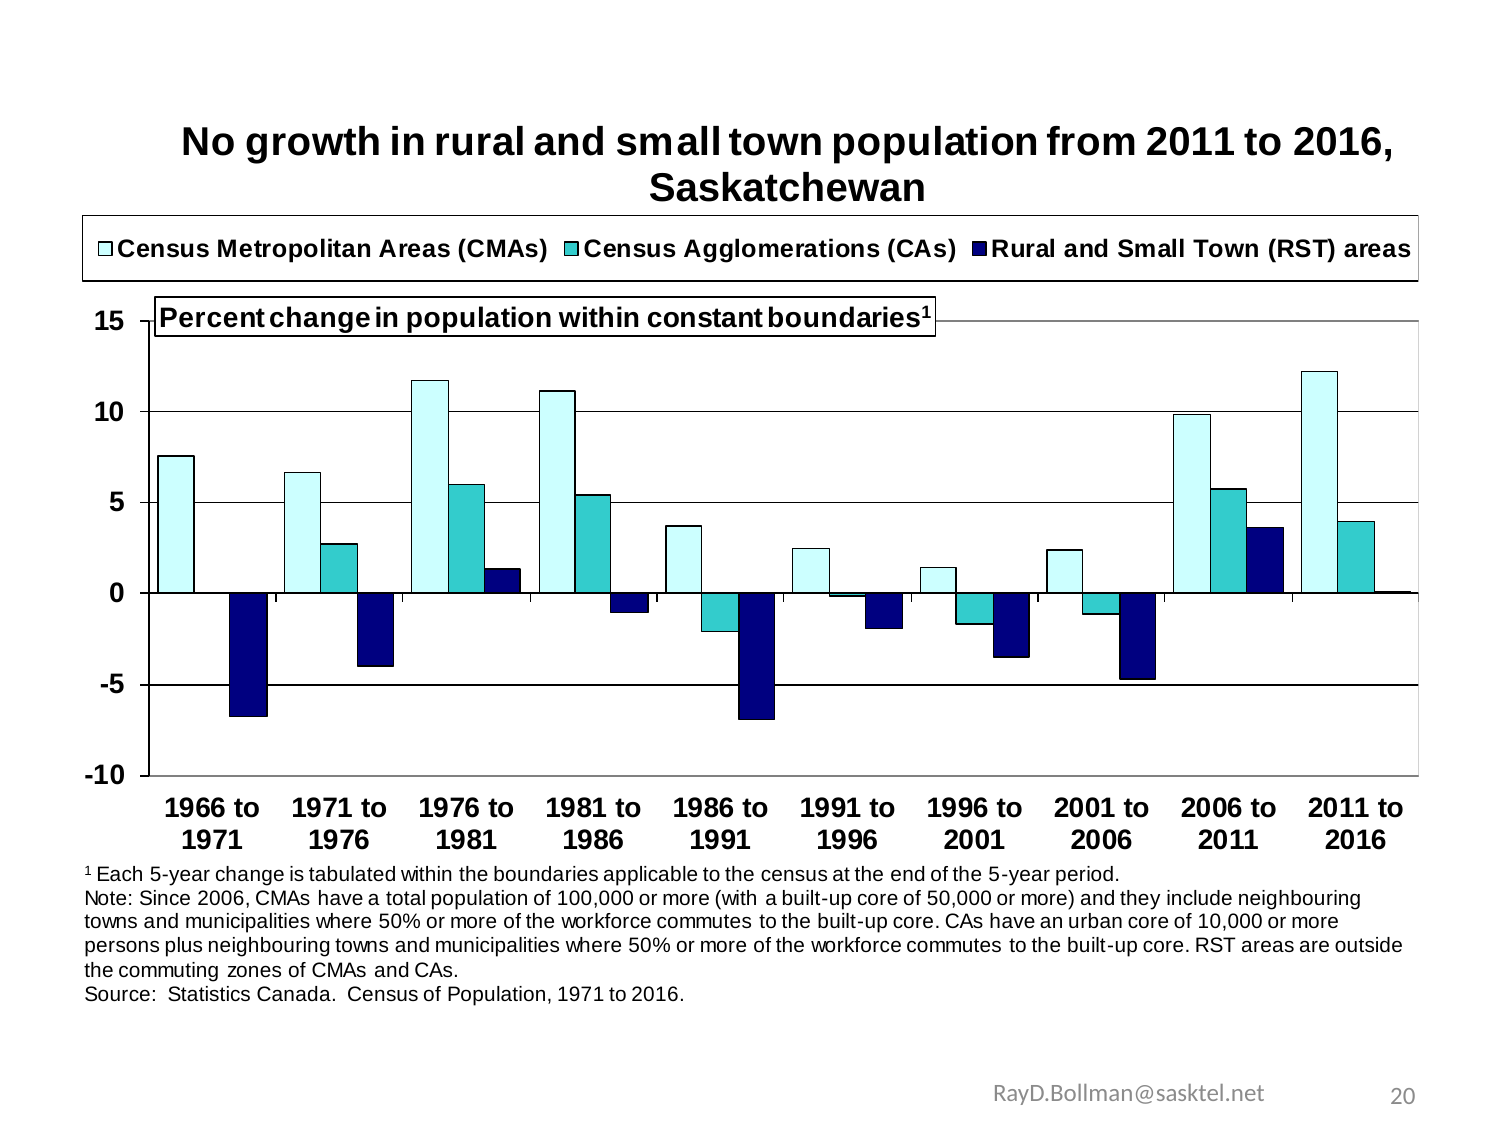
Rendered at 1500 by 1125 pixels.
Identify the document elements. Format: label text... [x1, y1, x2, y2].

picture [81, 108, 1419, 1017]
slide_number 20 [1080, 1065, 1431, 1125]
footer RayD.Bollman@sasktel.net [891, 1061, 1367, 1122]
